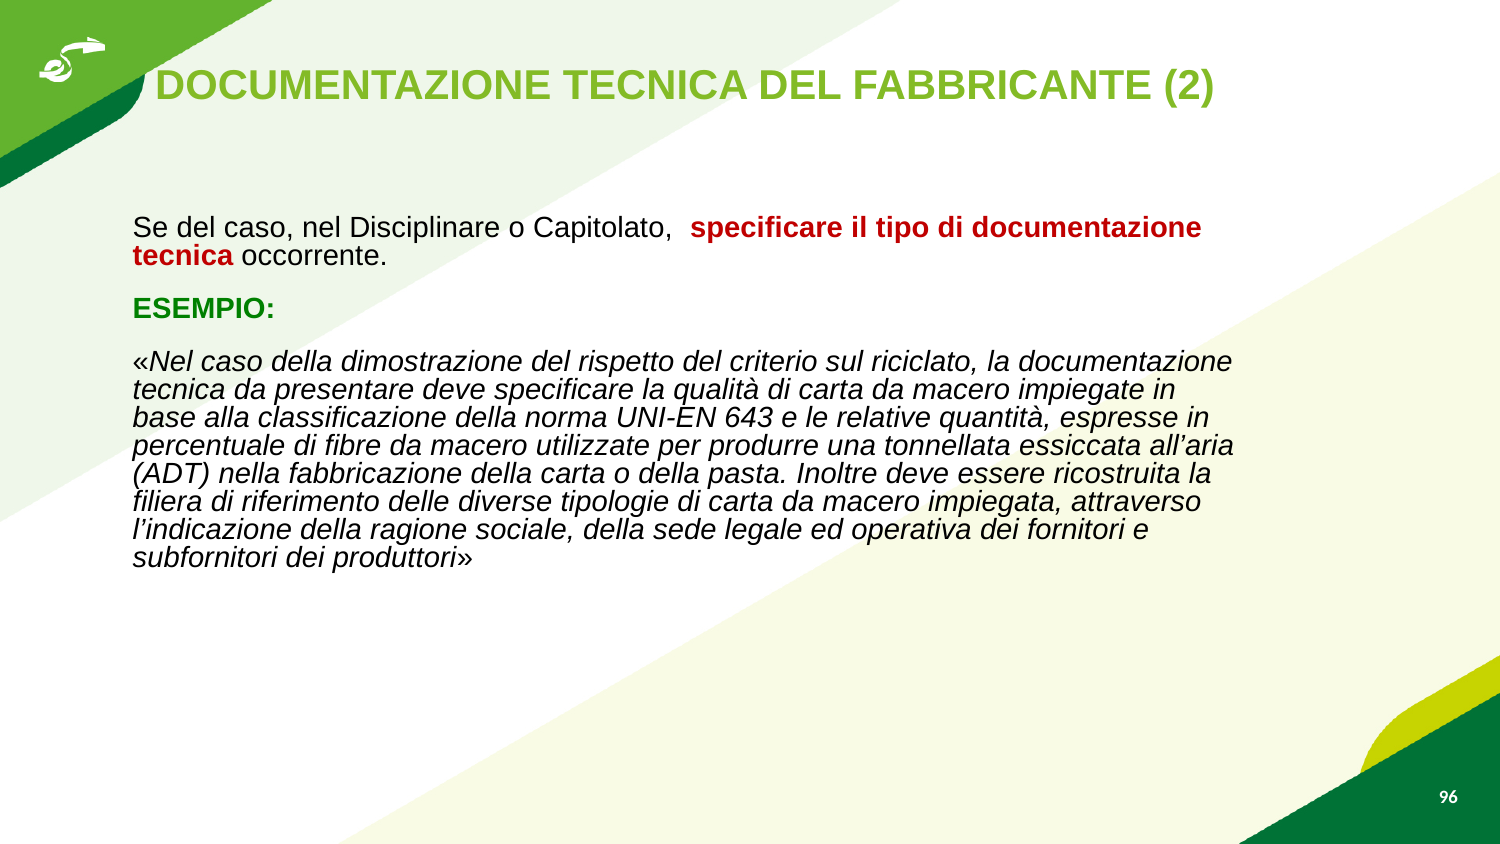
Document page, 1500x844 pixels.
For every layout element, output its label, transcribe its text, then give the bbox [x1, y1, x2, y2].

picture [0, 0, 1500, 844]
slide_number 96 [1396, 773, 1473, 819]
text_box Se del caso, nel Disciplinare o Capitolato, specificare il tipo di documentazione tecnica occorrente. ESEMPIO: «Nel caso della dimostrazione del rispetto del criterio sul riciclato, la documentazione tecnica da presentare deve specificare la qualità di carta da macero impiegate in base alla classificazione della norma UNI-EN 643 e le relative quantità, espresse in percentuale di fibre da macero utilizzate per produrre una tonnellata essiccata all’aria (ADT) nella fabbricazione della carta o della pasta. Inoltre deve essere ricostruita la filiera di riferimento delle diverse tipologie di carta da macero impiegata, attraverso l’indicazione della ragione sociale, della sede legale ed operativa dei fornitori e subfornitori dei produttori» [117, 208, 1260, 581]
text_box DOCUMENTAZIONE TECNICA DEL FABBRICANTE (2) [140, 50, 1288, 119]
